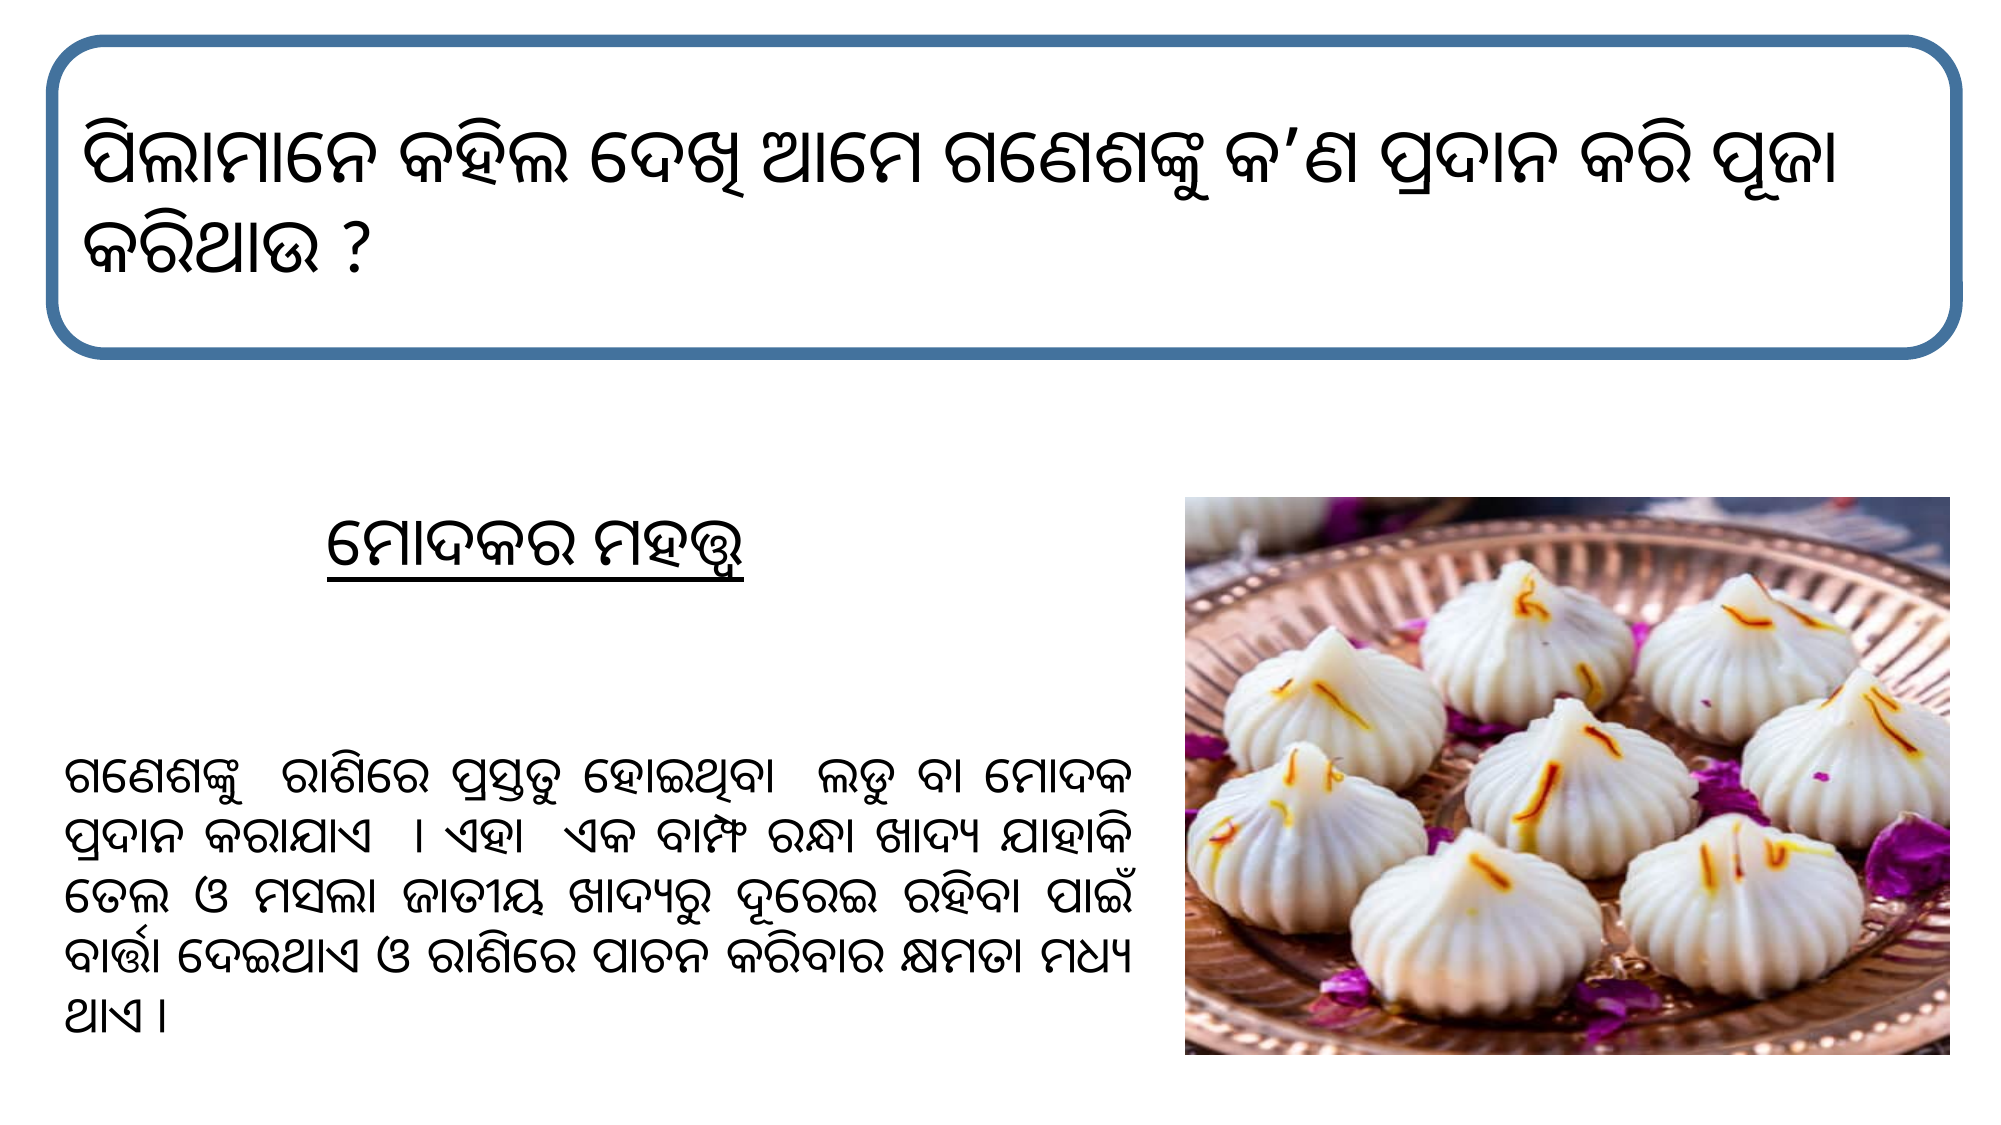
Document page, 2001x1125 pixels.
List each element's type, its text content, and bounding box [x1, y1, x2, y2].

text_box ପିଲାମାନେ କହିଲ ଦେଖି ଆମେ ଗଣେଶଙ୍କୁ କ’ଣ ପ୍ରଦାନ କରି ପୂଜା କରିଥାଉ ? [51, 39, 1958, 355]
text_box ମୋଦକର ମହତ୍ତ୍ଵ [312, 497, 1005, 593]
text_box ଗଣେଶଙ୍କୁ ରାଶିରେ ପ୍ରସ୍ତୁତ ହୋଇଥିବା ଲଡୁ ବା ମୋଦକ ପ୍ରଦାନ କରାଯାଏ । ଏହା ଏକ ବାମ୍ଫ ରନ୍ଧା ଖାଦ୍ୟ ଯାହାକି ତେଲ ଓ ମସଲା ଜାତୀୟ ଖାଦ୍ୟରୁ ଦୂରେଇ ରହିବା ପାଇଁ ବାର୍ତ୍ତା ଦେଇଥାଏ ଓ ରାଶିରେ ପାଚନ କରିବାର କ୍ଷମତା ମଧ୍ୟ ଥାଏ । [49, 740, 1148, 1055]
picture [1184, 497, 1950, 1055]
